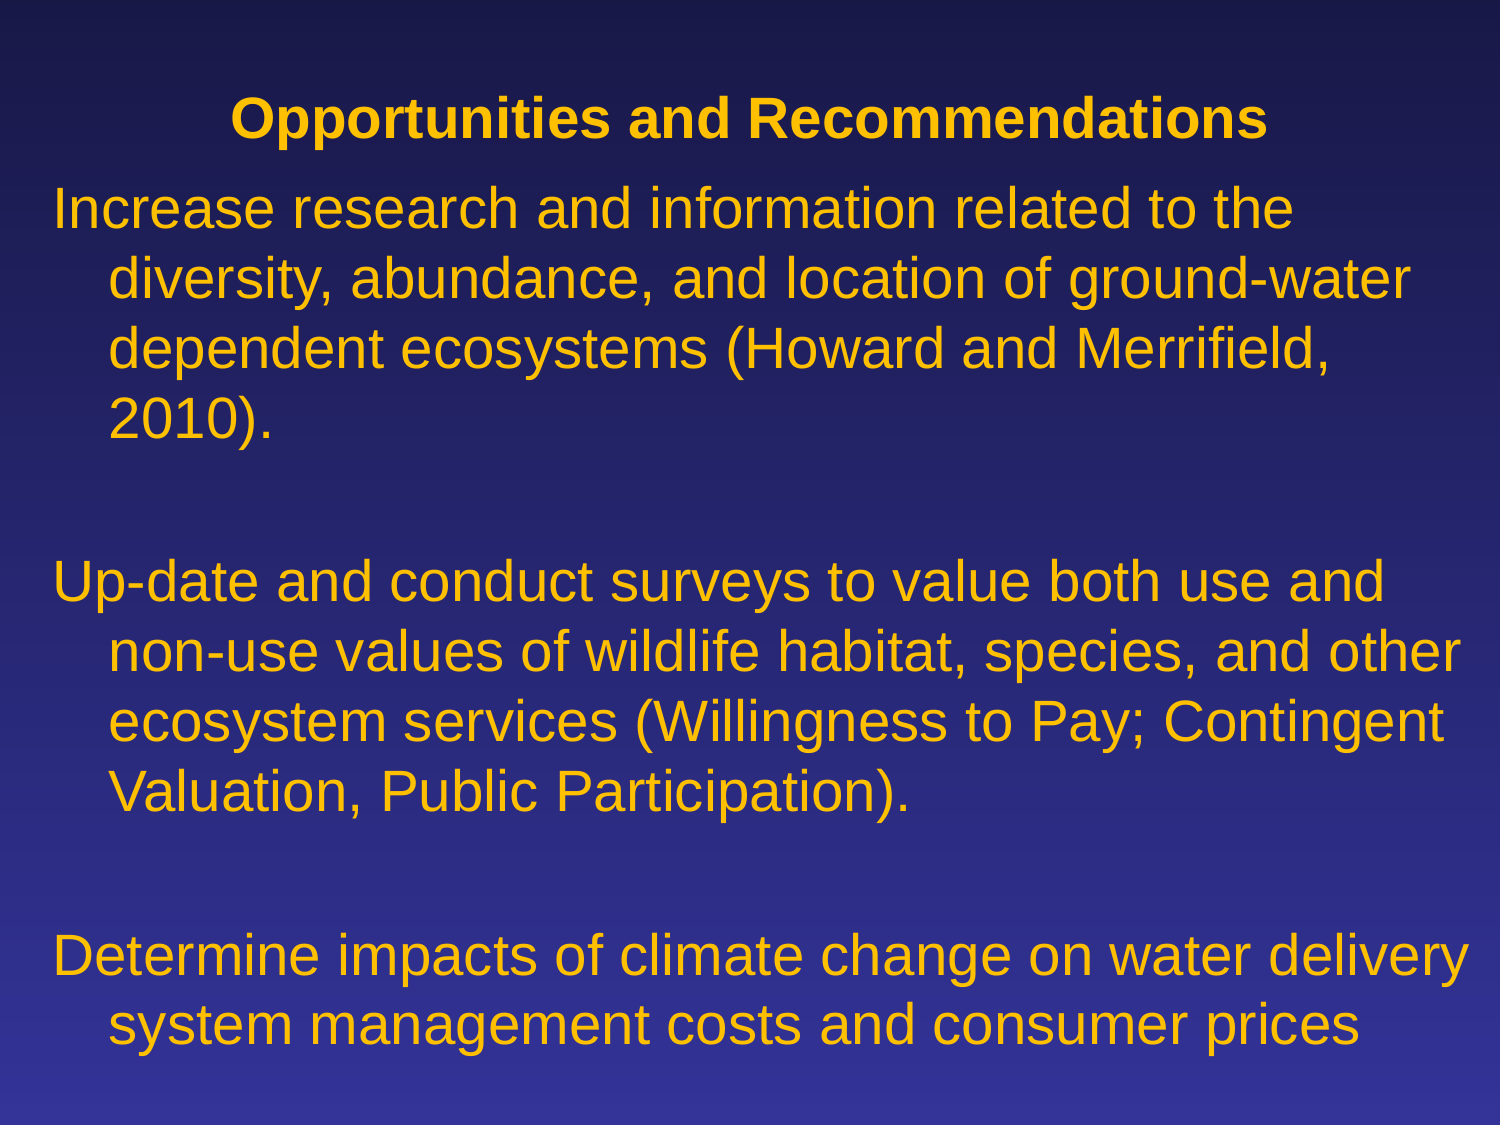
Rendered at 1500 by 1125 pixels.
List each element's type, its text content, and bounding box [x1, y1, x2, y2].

list Increase research and information related to the diversity, abundance, and location of ground-water dependent ecosystems (Howard and Merrifield, 2010). Up-date and conduct surveys to value both use and non-use values of wildlife habitat, species, and other ecosystem services (Willingness to Pay; Contingent Valuation, Public Participation). Determine impacts of climate change on water delivery system management costs and consumer prices [37, 162, 1500, 1125]
title Opportunities and Recommendations [74, 37, 1426, 162]
